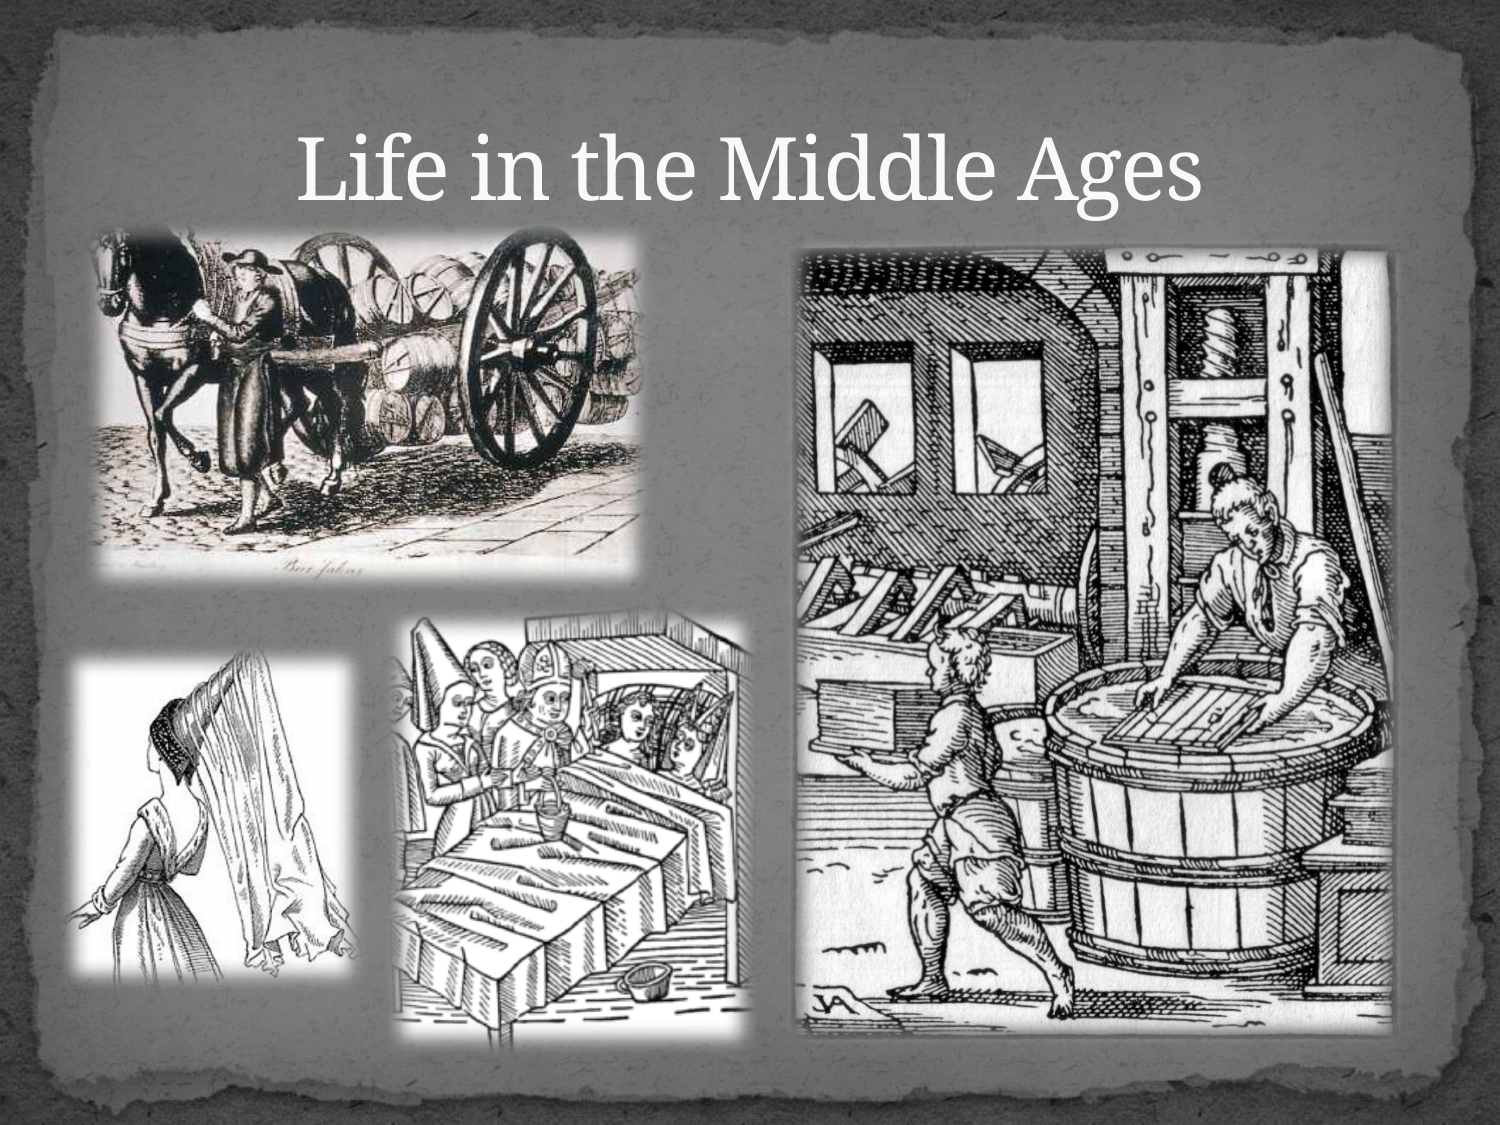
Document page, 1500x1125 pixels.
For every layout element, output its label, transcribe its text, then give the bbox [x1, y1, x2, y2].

picture [385, 606, 759, 1055]
picture [787, 239, 1404, 1046]
picture [58, 644, 367, 992]
picture [84, 221, 653, 594]
title Life in the Middle Ages [74, 24, 1425, 225]
